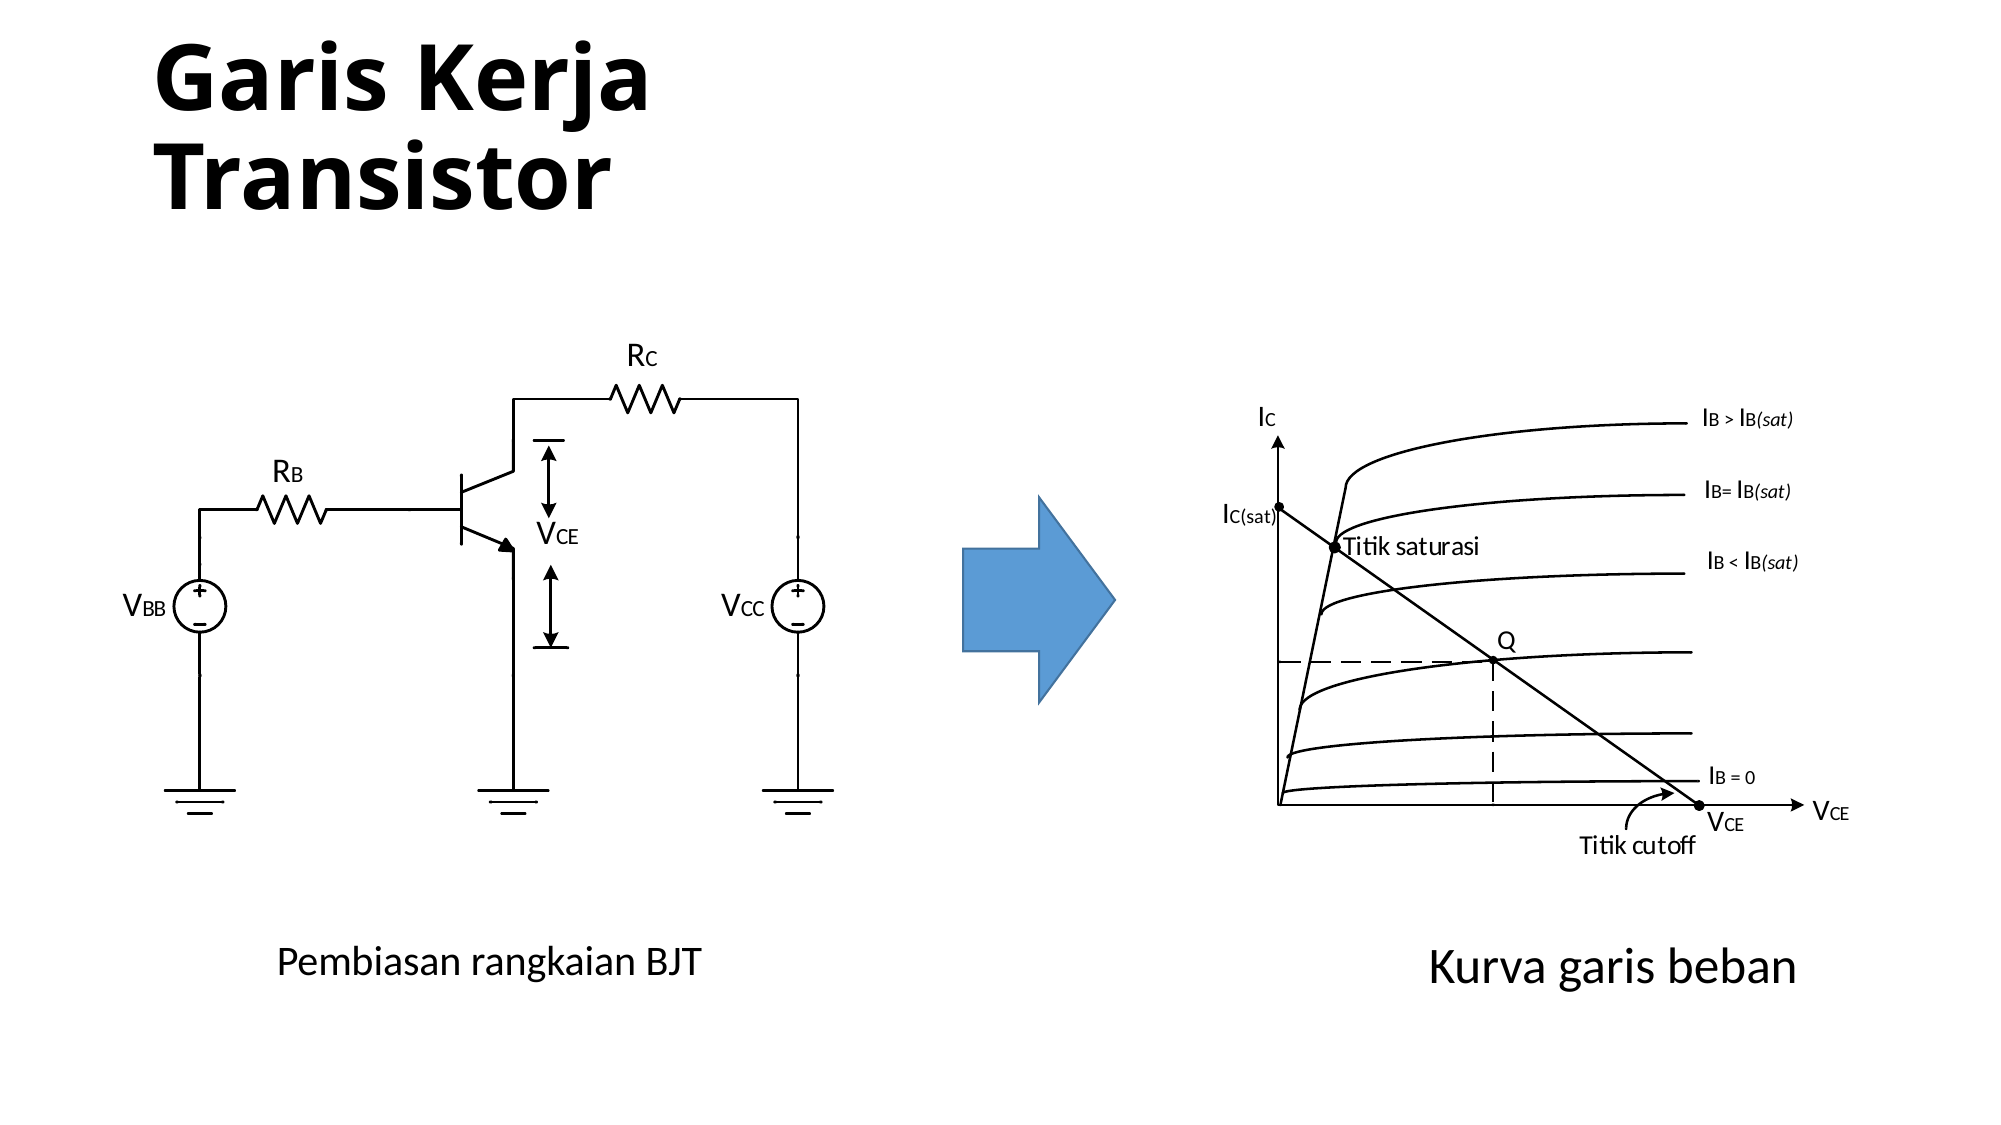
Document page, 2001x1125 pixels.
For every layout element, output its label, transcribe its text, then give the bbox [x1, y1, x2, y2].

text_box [1137, 391, 1886, 862]
list Pembiasan rangkaian BJT [261, 931, 733, 1003]
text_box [111, 325, 840, 815]
title Garis Kerja Transistor [137, 59, 938, 202]
text_box Kurva garis beban [1413, 931, 1848, 1003]
text_box [962, 494, 1117, 706]
